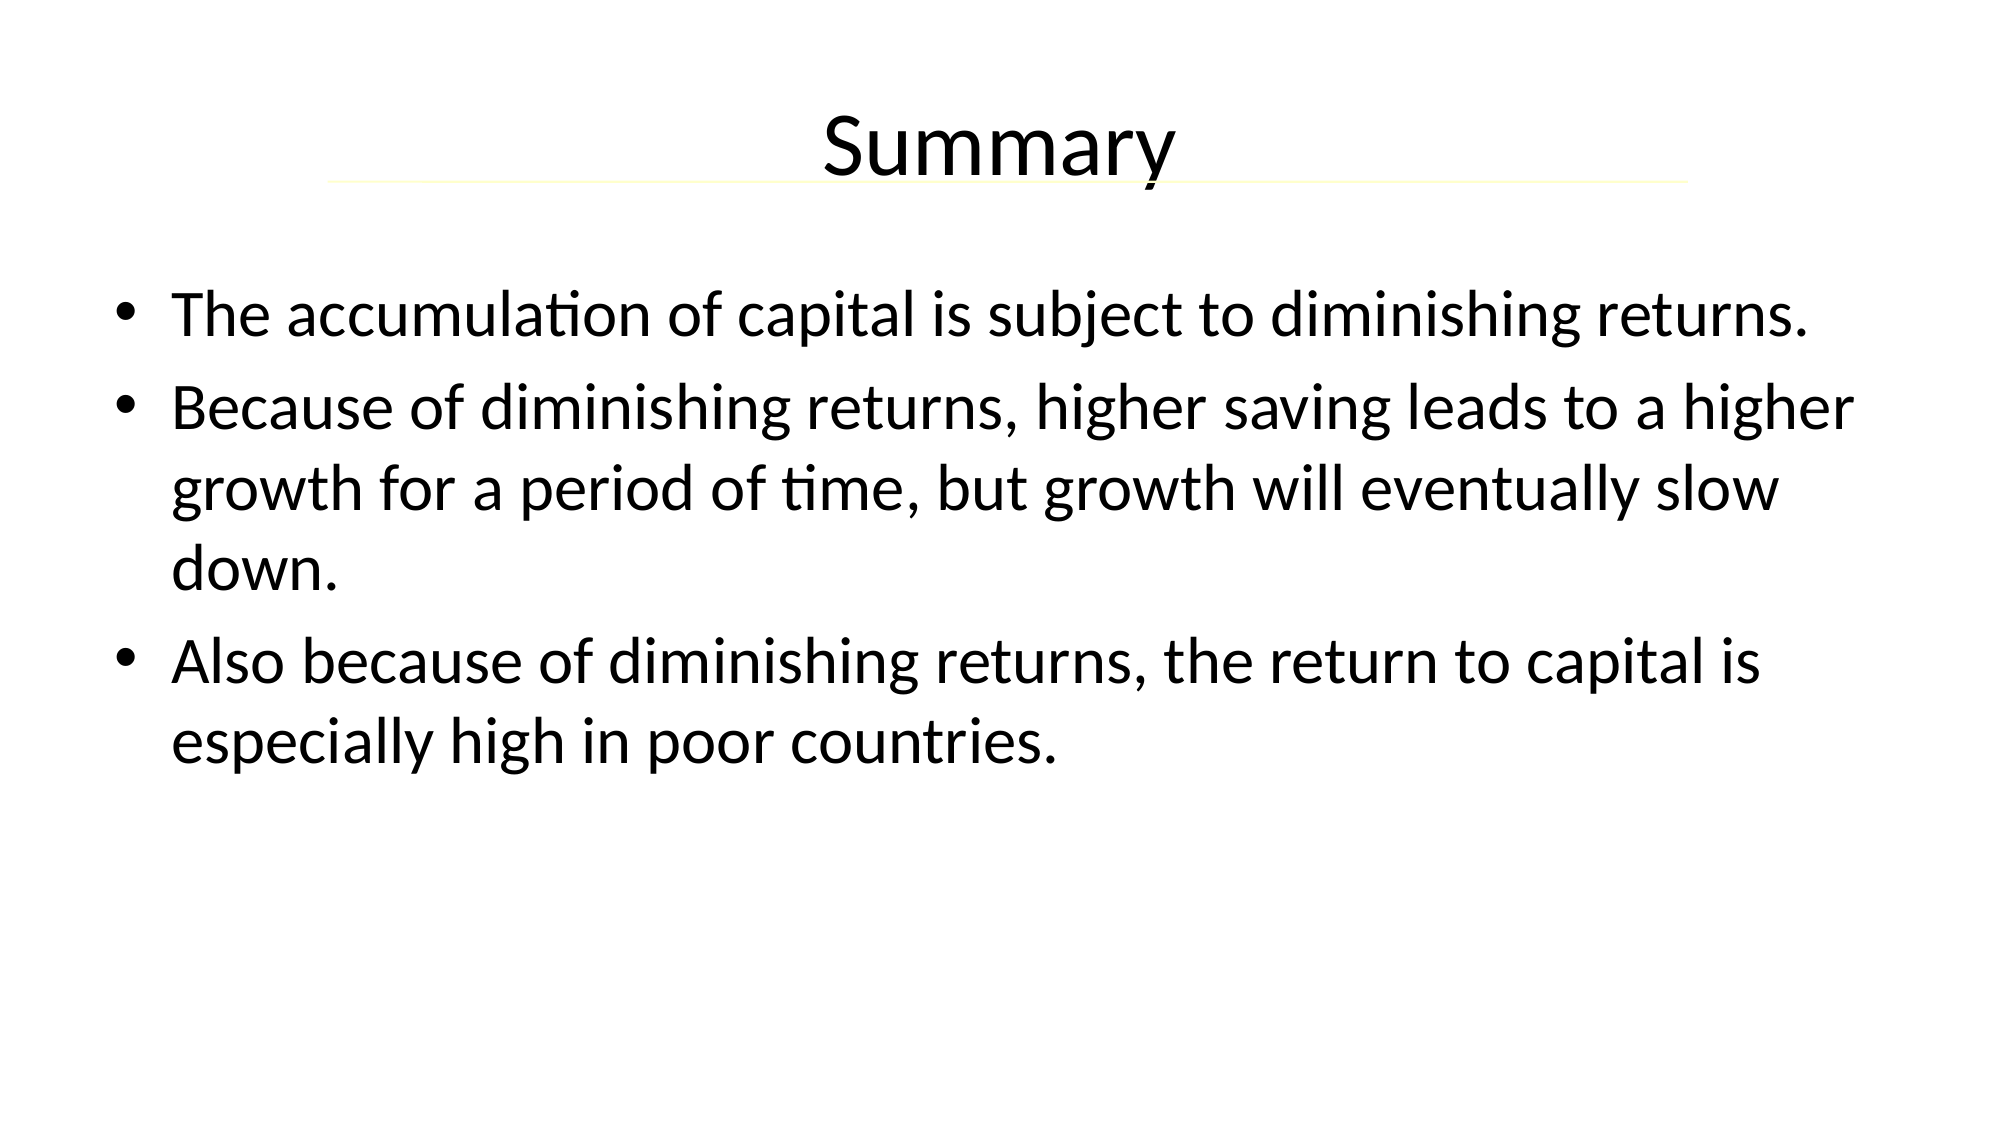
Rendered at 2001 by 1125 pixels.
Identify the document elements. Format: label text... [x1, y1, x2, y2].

list The accumulation of capital is subject to diminishing returns. Because of diminishing returns, higher saving leads to a higher growth for a period of time, but growth will eventually slow down. Also because of diminishing returns, the return to capital is especially high in poor countries. [99, 262, 1900, 1005]
title Summary [99, 45, 1900, 233]
